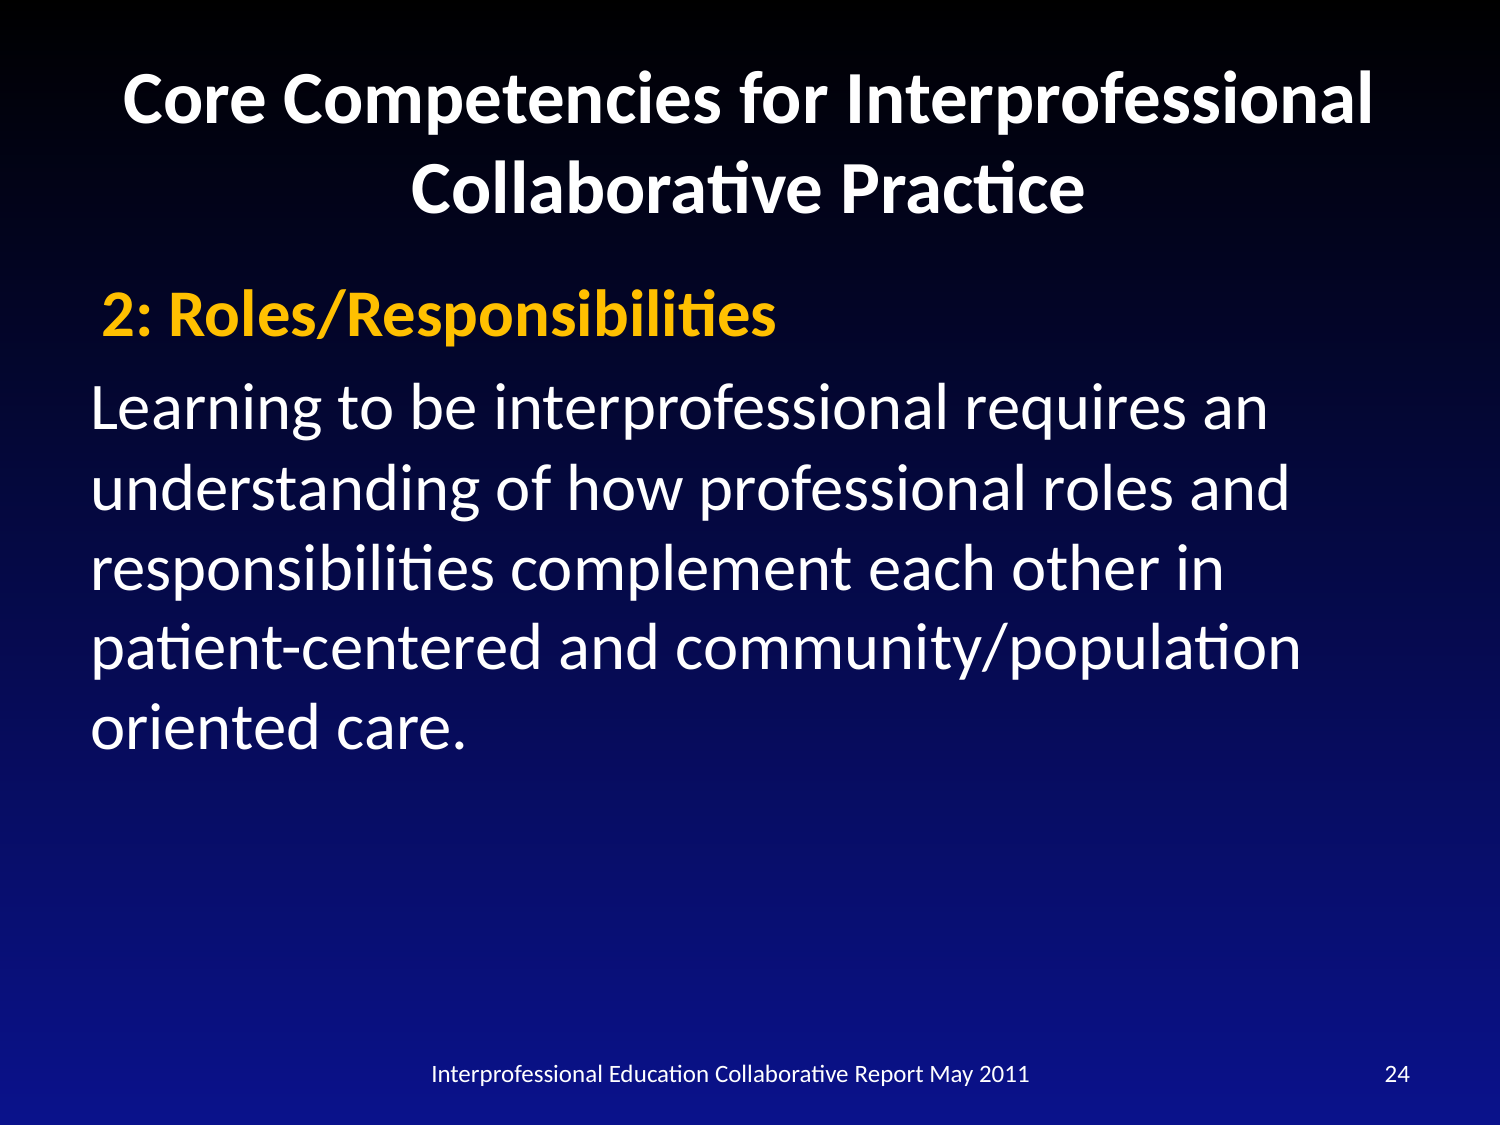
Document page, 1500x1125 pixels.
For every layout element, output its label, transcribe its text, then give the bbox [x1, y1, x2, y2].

footer Interprofessional Education Collaborative Report May 2011 [324, 1042, 1138, 1103]
title Core Competencies for Interprofessional Collaborative Practice [75, 45, 1425, 233]
slide_number 24 [1138, 1042, 1425, 1103]
list 2: Roles/Responsibilities Learning to be interprofessional requires an understanding of how professional roles and responsibilities complement each other in patient-centered and community/population oriented care. [75, 262, 1425, 1005]
